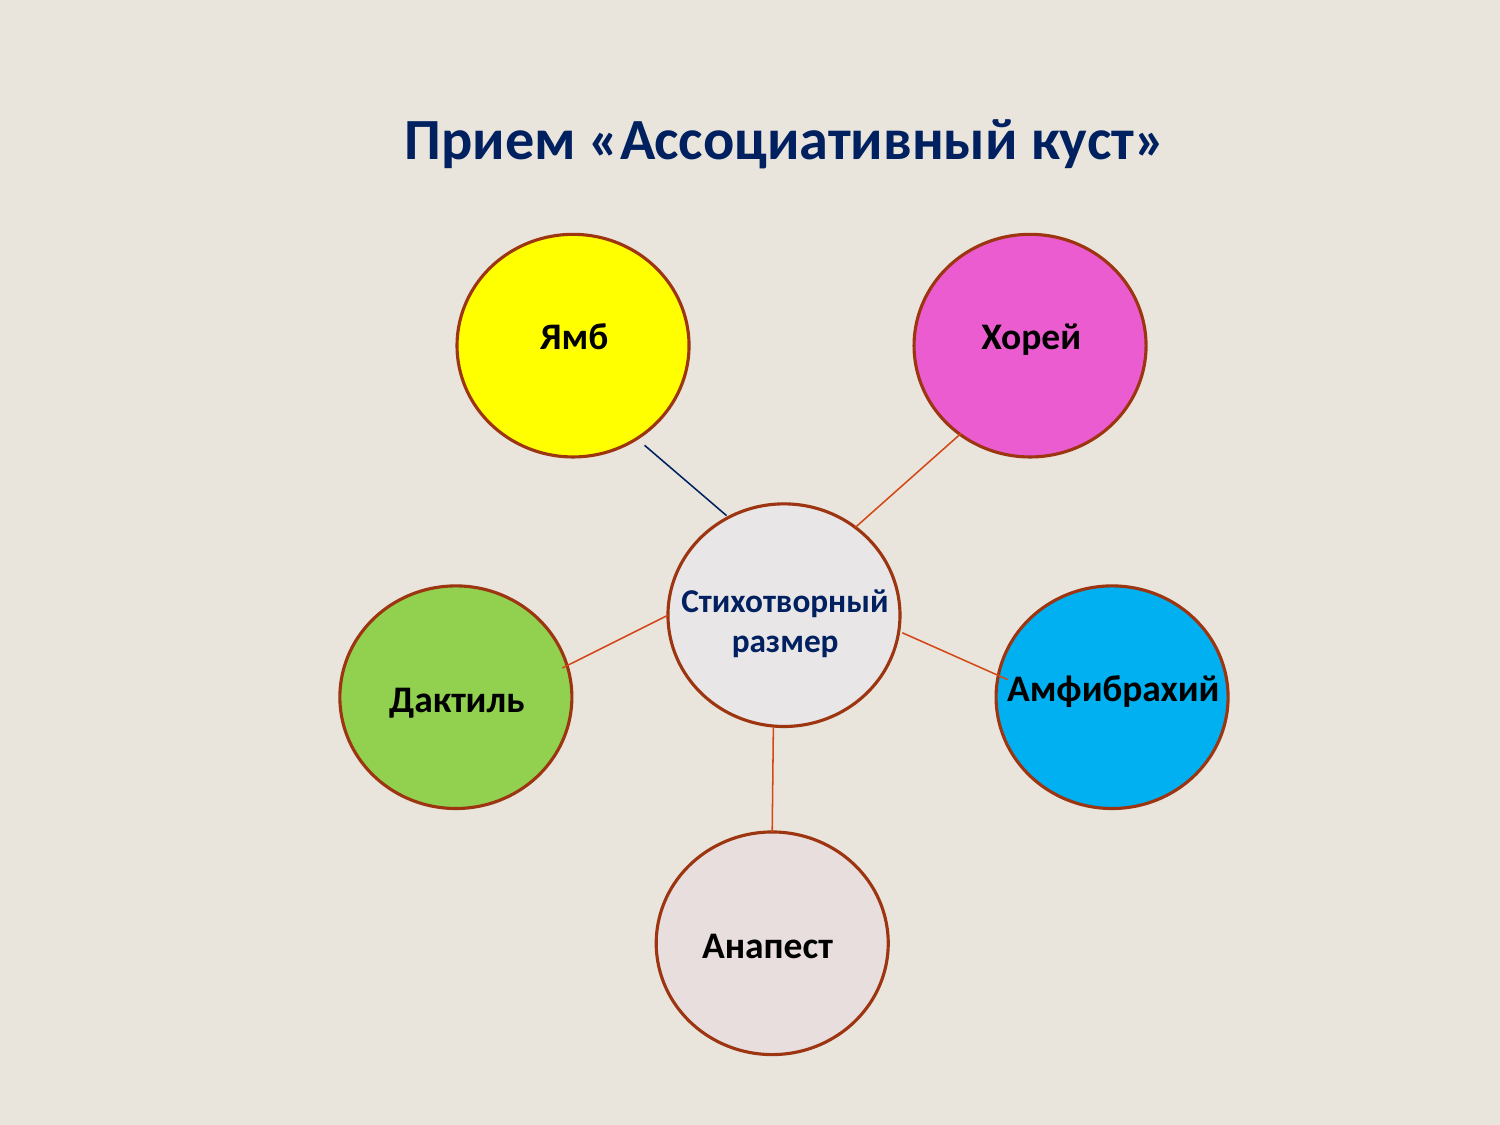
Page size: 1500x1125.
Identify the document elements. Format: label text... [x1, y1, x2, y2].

text_box [455, 232, 691, 459]
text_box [644, 445, 727, 516]
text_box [902, 632, 1008, 680]
text_box Дактиль [363, 667, 551, 728]
text_box Анапест [679, 913, 856, 974]
text_box [338, 584, 574, 811]
text_box [679, 667, 889, 729]
text_box Ямб [503, 304, 645, 365]
text_box [654, 830, 890, 1057]
text_box Амфибрахий [984, 656, 1243, 716]
text_box [675, 502, 893, 571]
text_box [855, 433, 962, 528]
text_box Стихотворный размер [656, 571, 915, 667]
text_box [996, 716, 1229, 811]
text_box [912, 232, 1148, 459]
text_box [1013, 584, 1222, 656]
text_box Прием «Ассоциативный куст» [375, 94, 1196, 179]
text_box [562, 614, 669, 669]
text_box Хорей [949, 304, 1114, 365]
